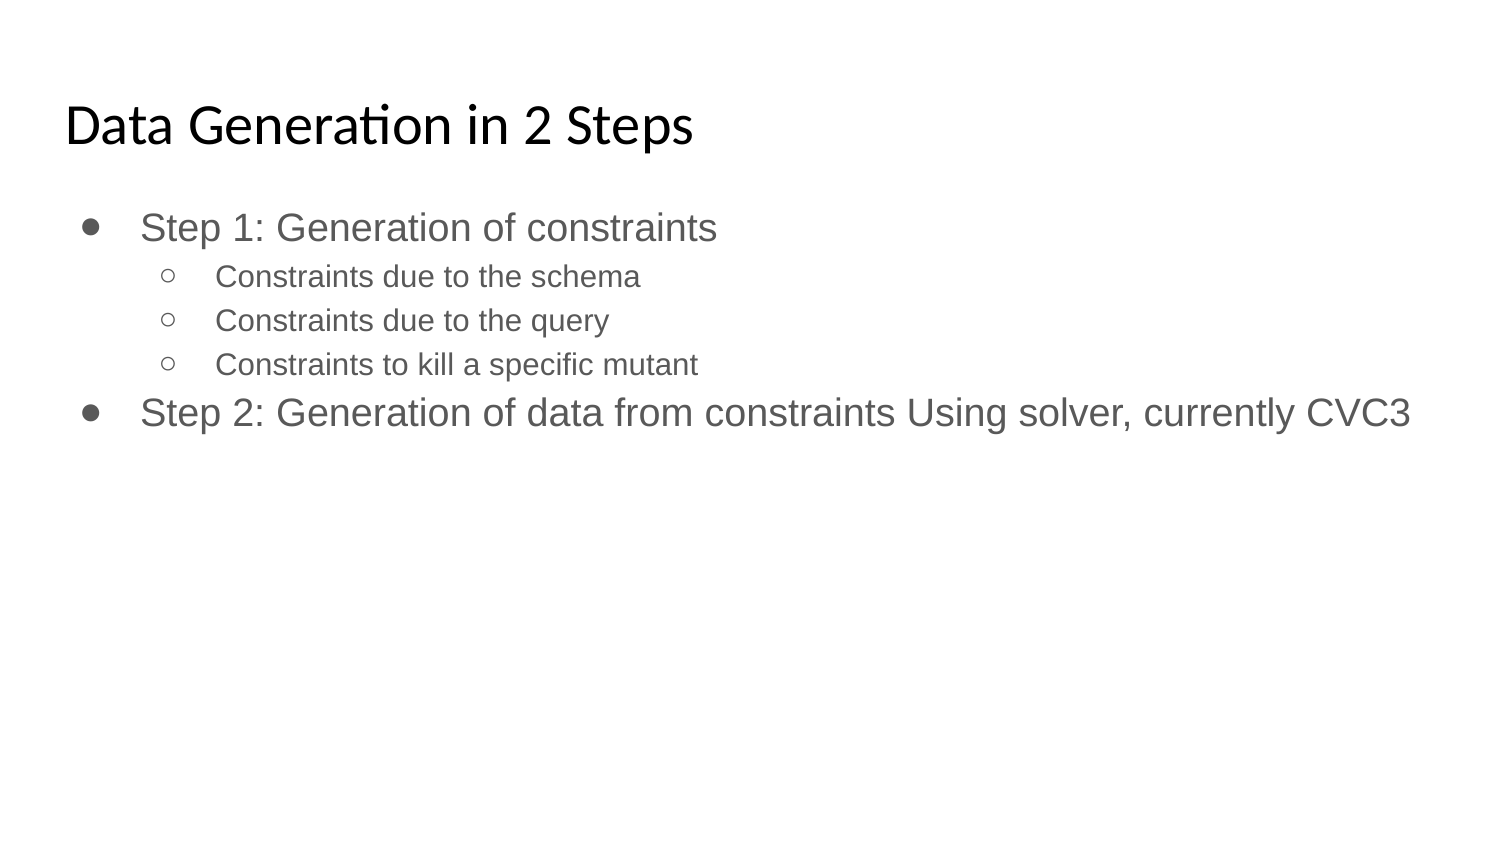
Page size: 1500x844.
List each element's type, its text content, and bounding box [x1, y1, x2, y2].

text_box Step 1: Generation of constraints Constraints due to the schema Constraints due to the query Constraints to kill a specific mutant Step 2: Generation of data from constraints Using solver, currently CVC3 [76, 189, 1417, 438]
title Data Generation in 2 Steps [63, 82, 770, 157]
